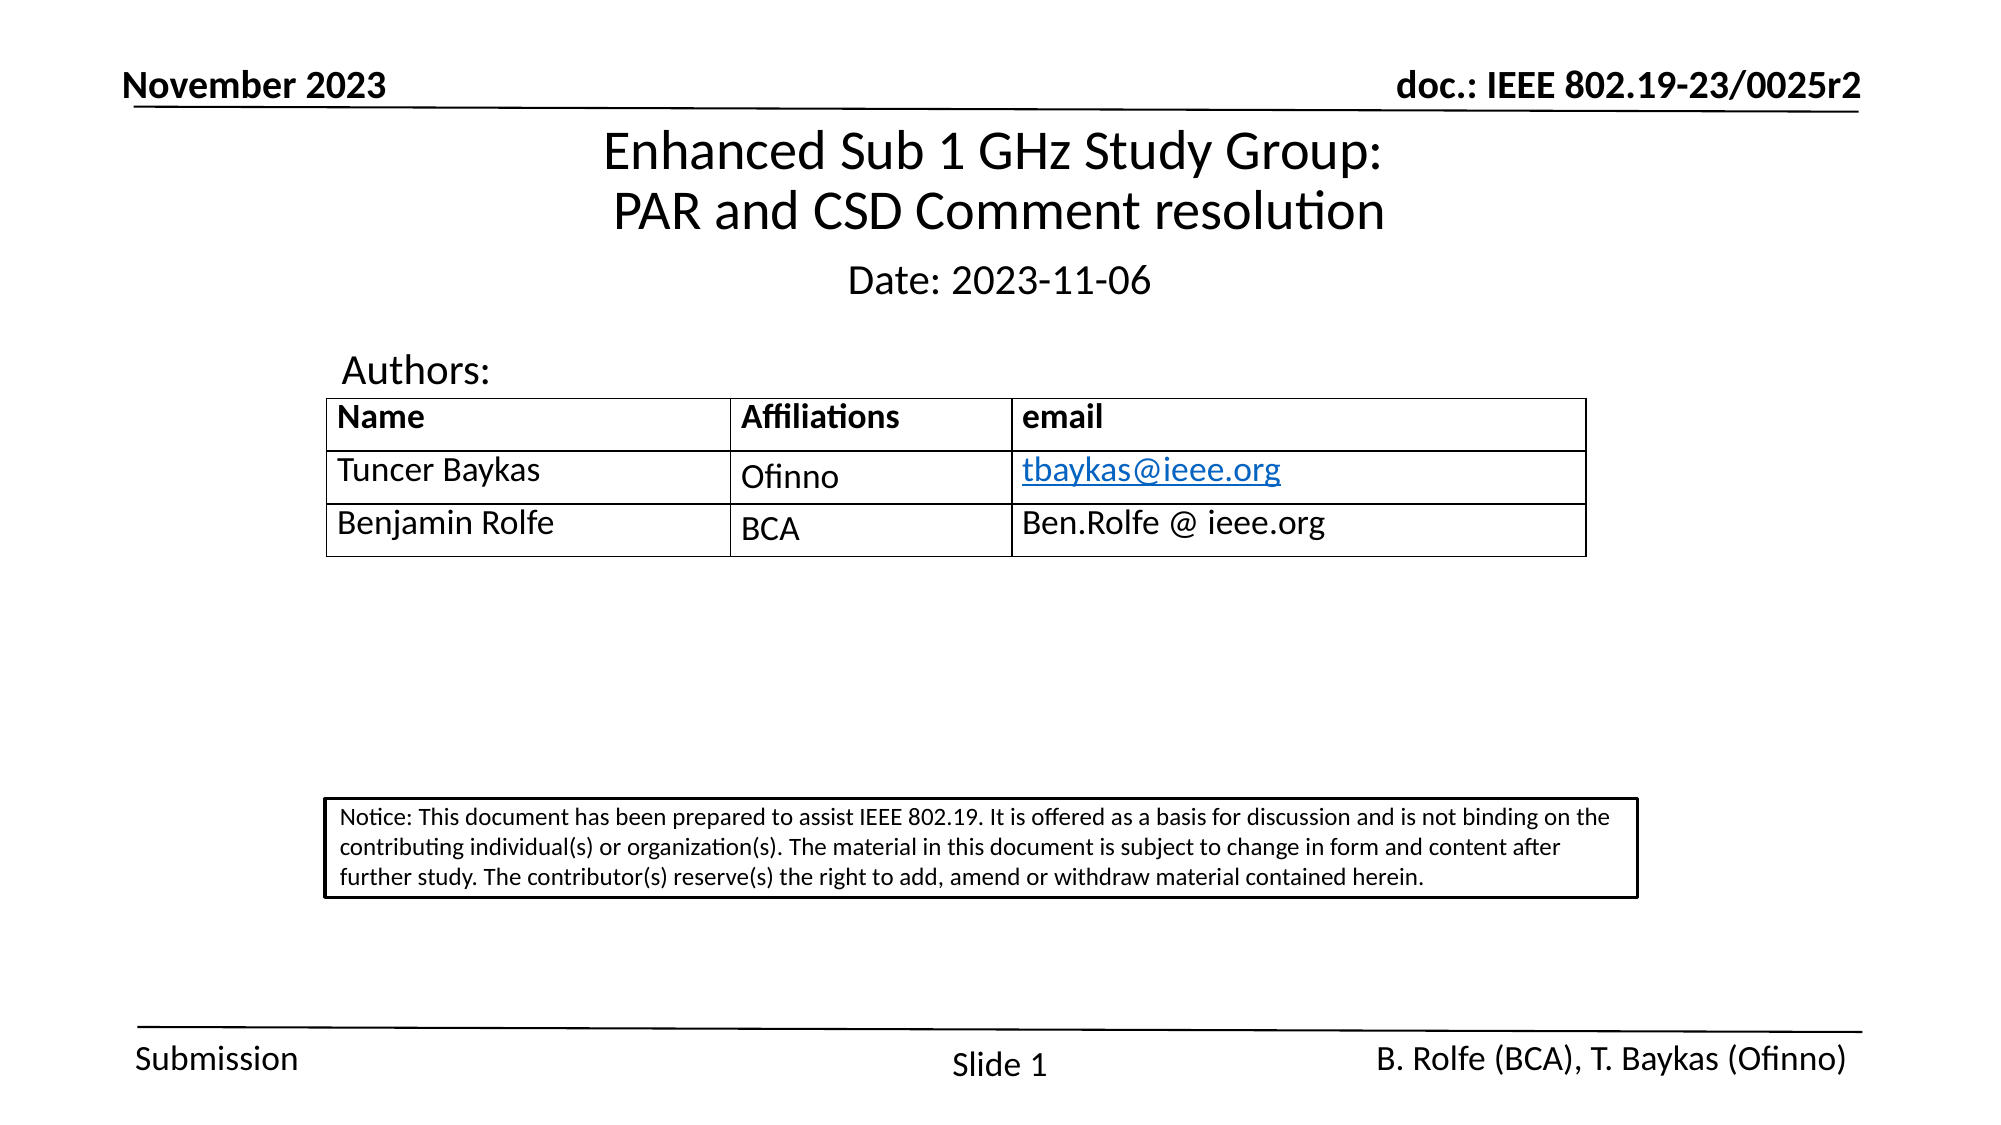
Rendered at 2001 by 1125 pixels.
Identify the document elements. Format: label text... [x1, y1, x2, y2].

table_header Name [327, 399, 730, 450]
list Date: 2023-11-06 [362, 249, 1638, 315]
table_cell Ben.Rolfe @ ieee.org [1013, 505, 1585, 556]
table_cell Tuncer Baykas [327, 452, 730, 503]
text_box Authors: [326, 333, 564, 397]
table_cell Benjamin Rolfe [327, 505, 730, 556]
table_header email [1013, 399, 1585, 450]
table_cell Ofinno [731, 452, 1011, 503]
table_header Affiliations [731, 399, 1011, 450]
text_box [324, 792, 1638, 899]
title Enhanced Sub 1 GHz Study Group: PAR and CSD Comment resolution [362, 112, 1638, 249]
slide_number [121, 58, 450, 107]
table_cell BCA [731, 505, 1011, 556]
table_cell tbaykas@ieee.org [1013, 452, 1585, 503]
